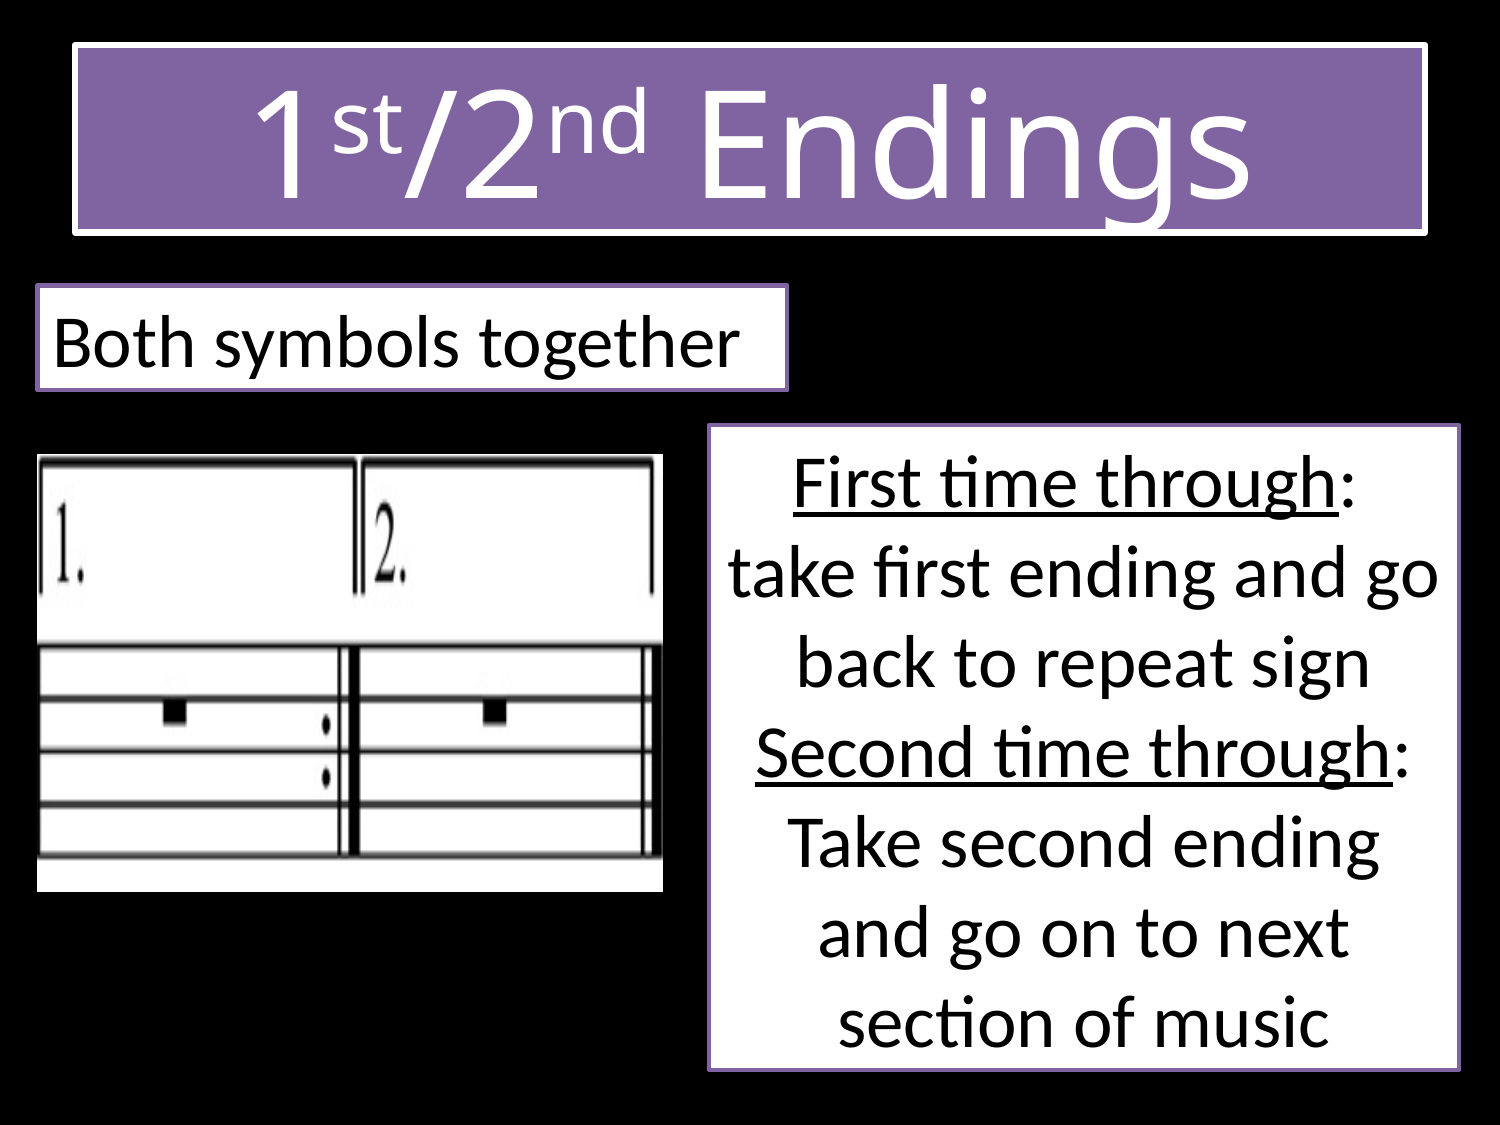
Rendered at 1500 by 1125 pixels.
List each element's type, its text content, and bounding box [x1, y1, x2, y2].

text_box First time through: take first ending and go back to repeat sign Second time through: Take second ending and go on to next section of music [707, 423, 1461, 1072]
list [37, 454, 663, 893]
title 1st/2nd Endings [72, 42, 1428, 236]
text_box Both symbols together [35, 283, 789, 392]
